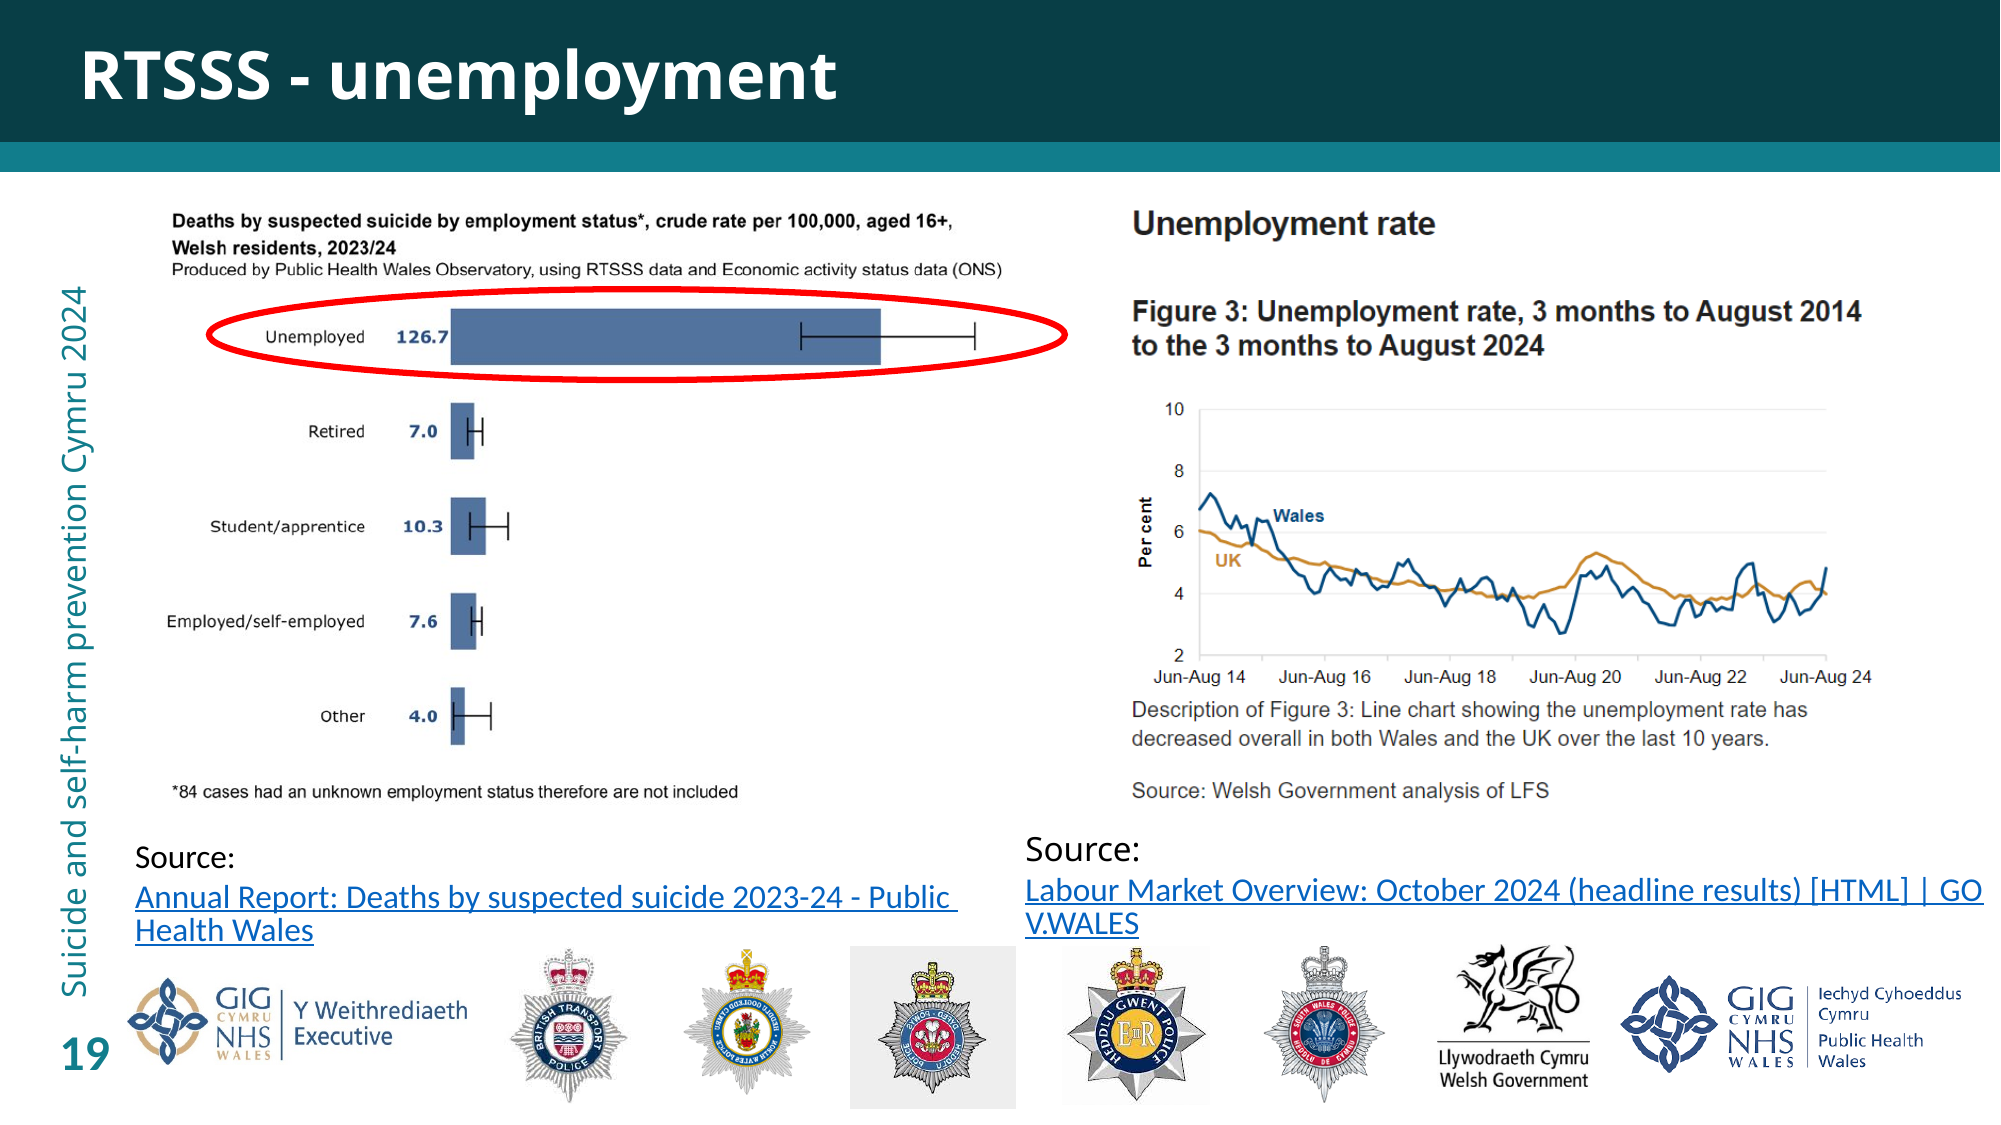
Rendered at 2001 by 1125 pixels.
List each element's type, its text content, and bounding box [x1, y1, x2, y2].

picture [1620, 975, 1961, 1073]
text_box Source: Labour Market Overview: October 2024 (headline results) [HTML] | GOV.WALES [1010, 820, 2000, 915]
text_box [1019, 313, 1066, 357]
picture [155, 202, 1019, 822]
text_box Source: Annual Report: Deaths by suspected suicide 2023-24 - Public Health Wales [120, 827, 984, 963]
text_box RTSSS - unemployment [64, 25, 1065, 121]
text_box [130, 808, 2000, 1125]
picture [1112, 186, 1898, 828]
picture [127, 977, 467, 1065]
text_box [489, 940, 1590, 1109]
